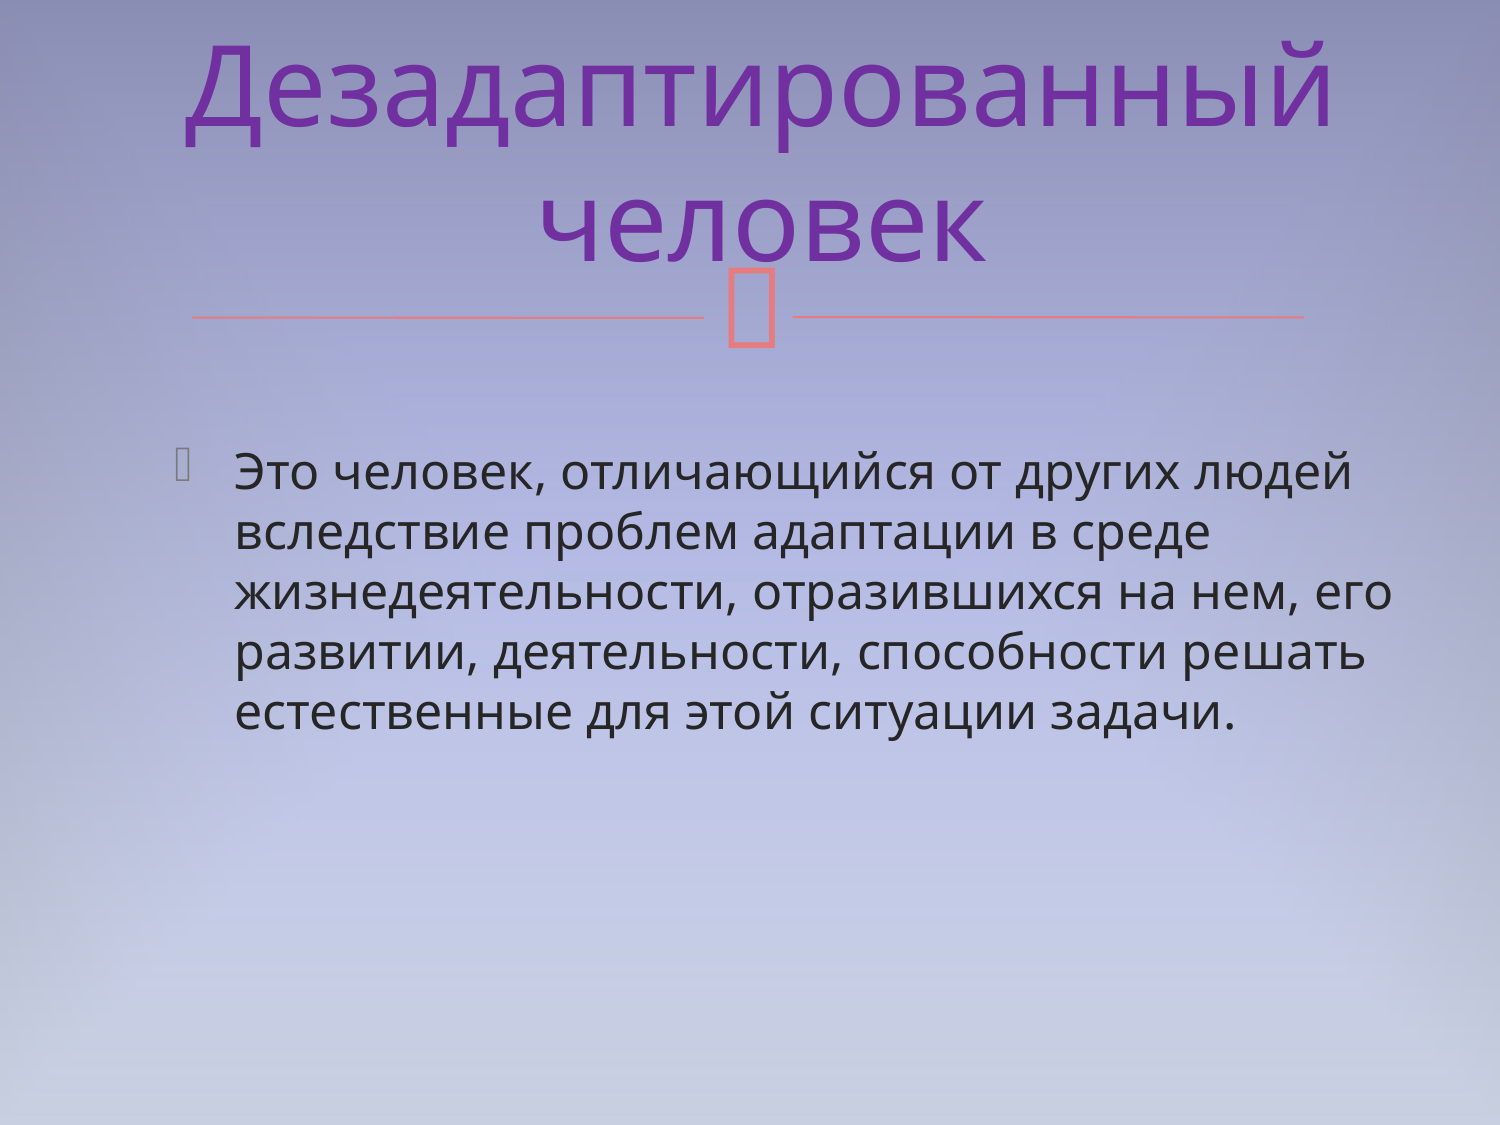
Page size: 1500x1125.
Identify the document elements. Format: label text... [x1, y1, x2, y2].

list Это человек, отличающийся от дру­гих людей вследствие проблем адаптации в среде жизнедеятельности, отразившихся на нем, его развитии, деятельности, способности ре­шать естественные для этой ситуации задачи. [159, 432, 1430, 1069]
title Дезадаптированный человек [64, 66, 1459, 232]
